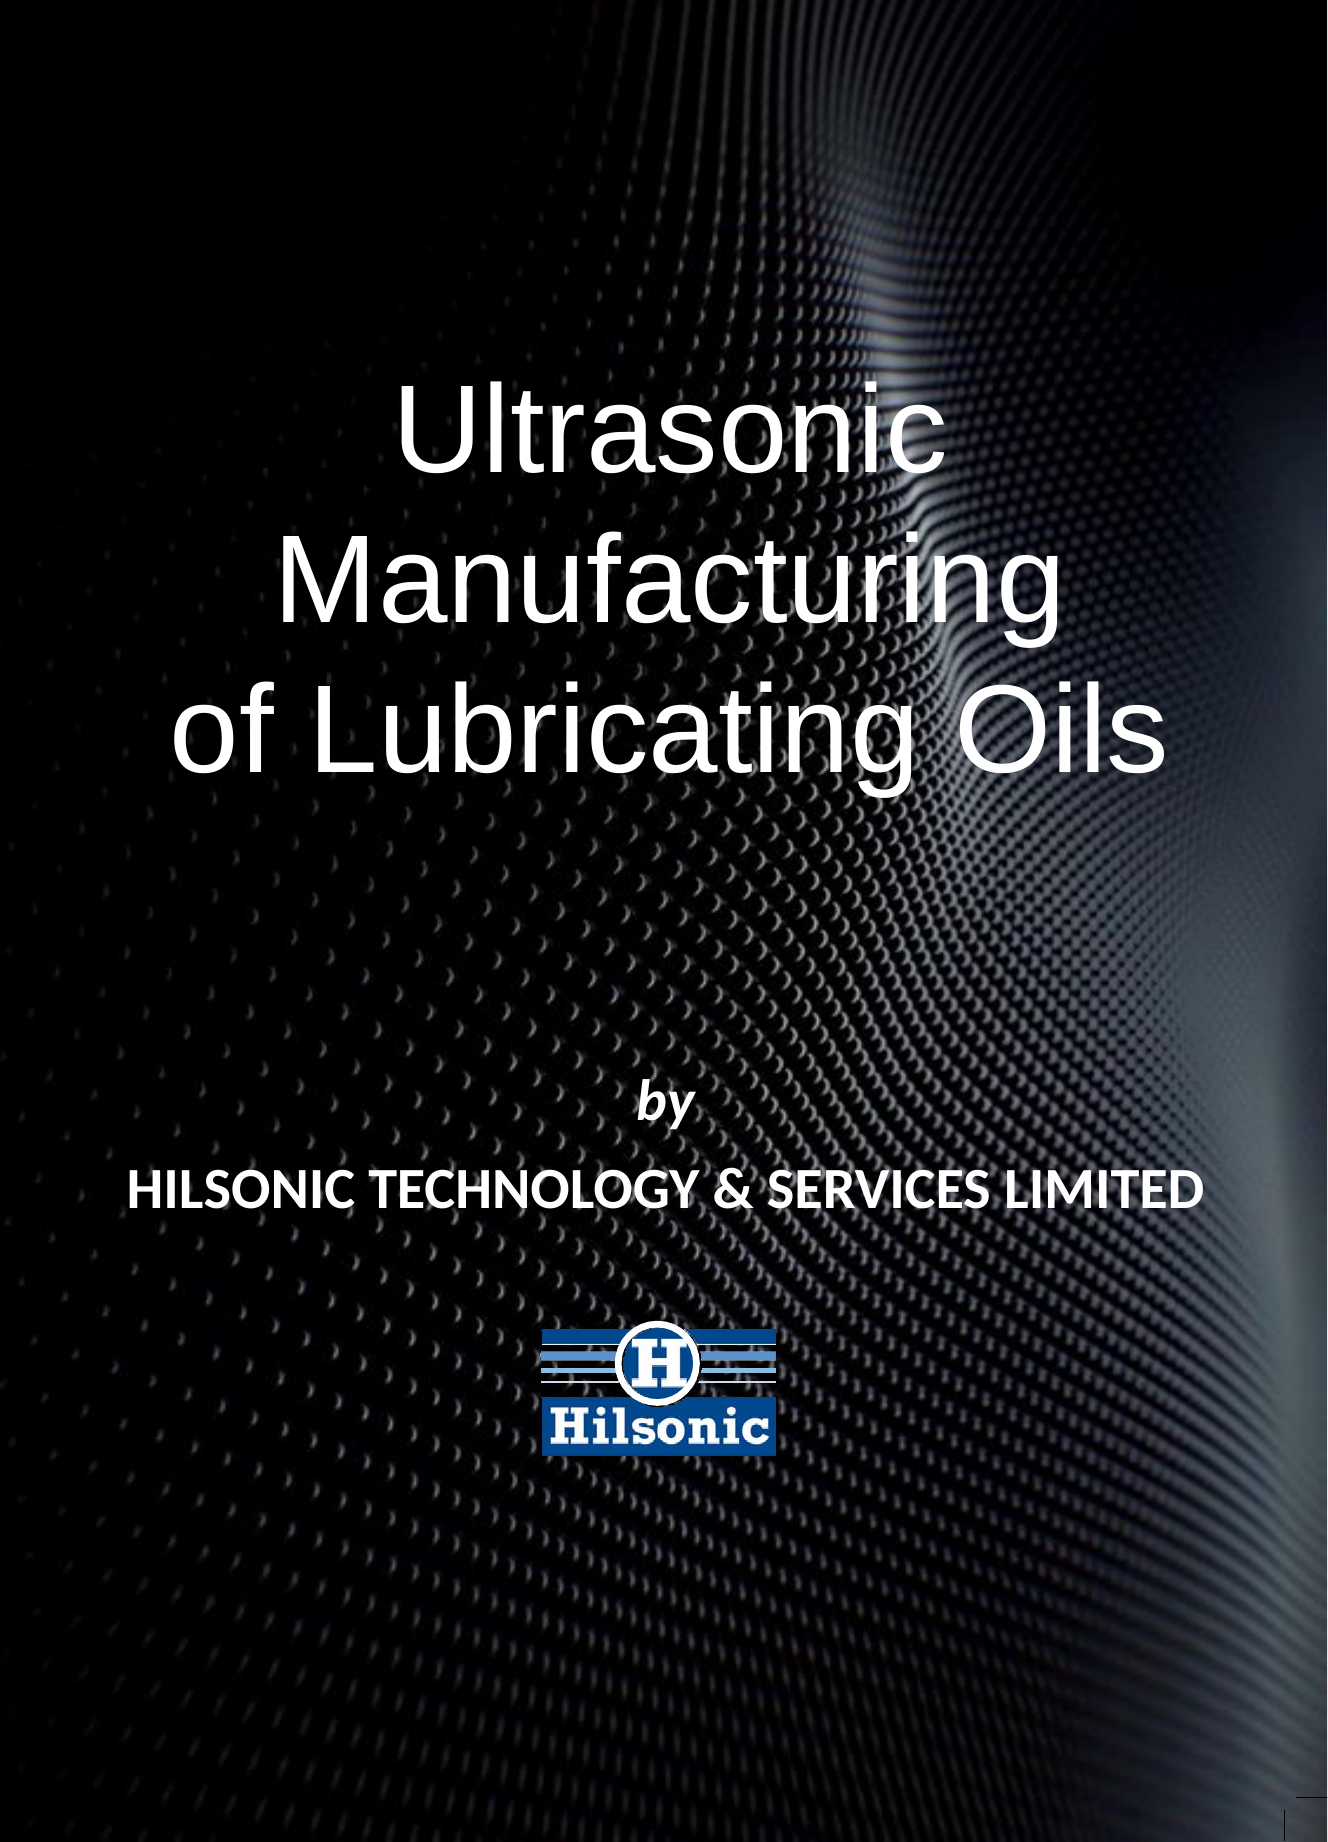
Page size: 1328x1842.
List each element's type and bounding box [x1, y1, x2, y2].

picture [0, 0, 1328, 1842]
text_box [539, 1320, 777, 1456]
